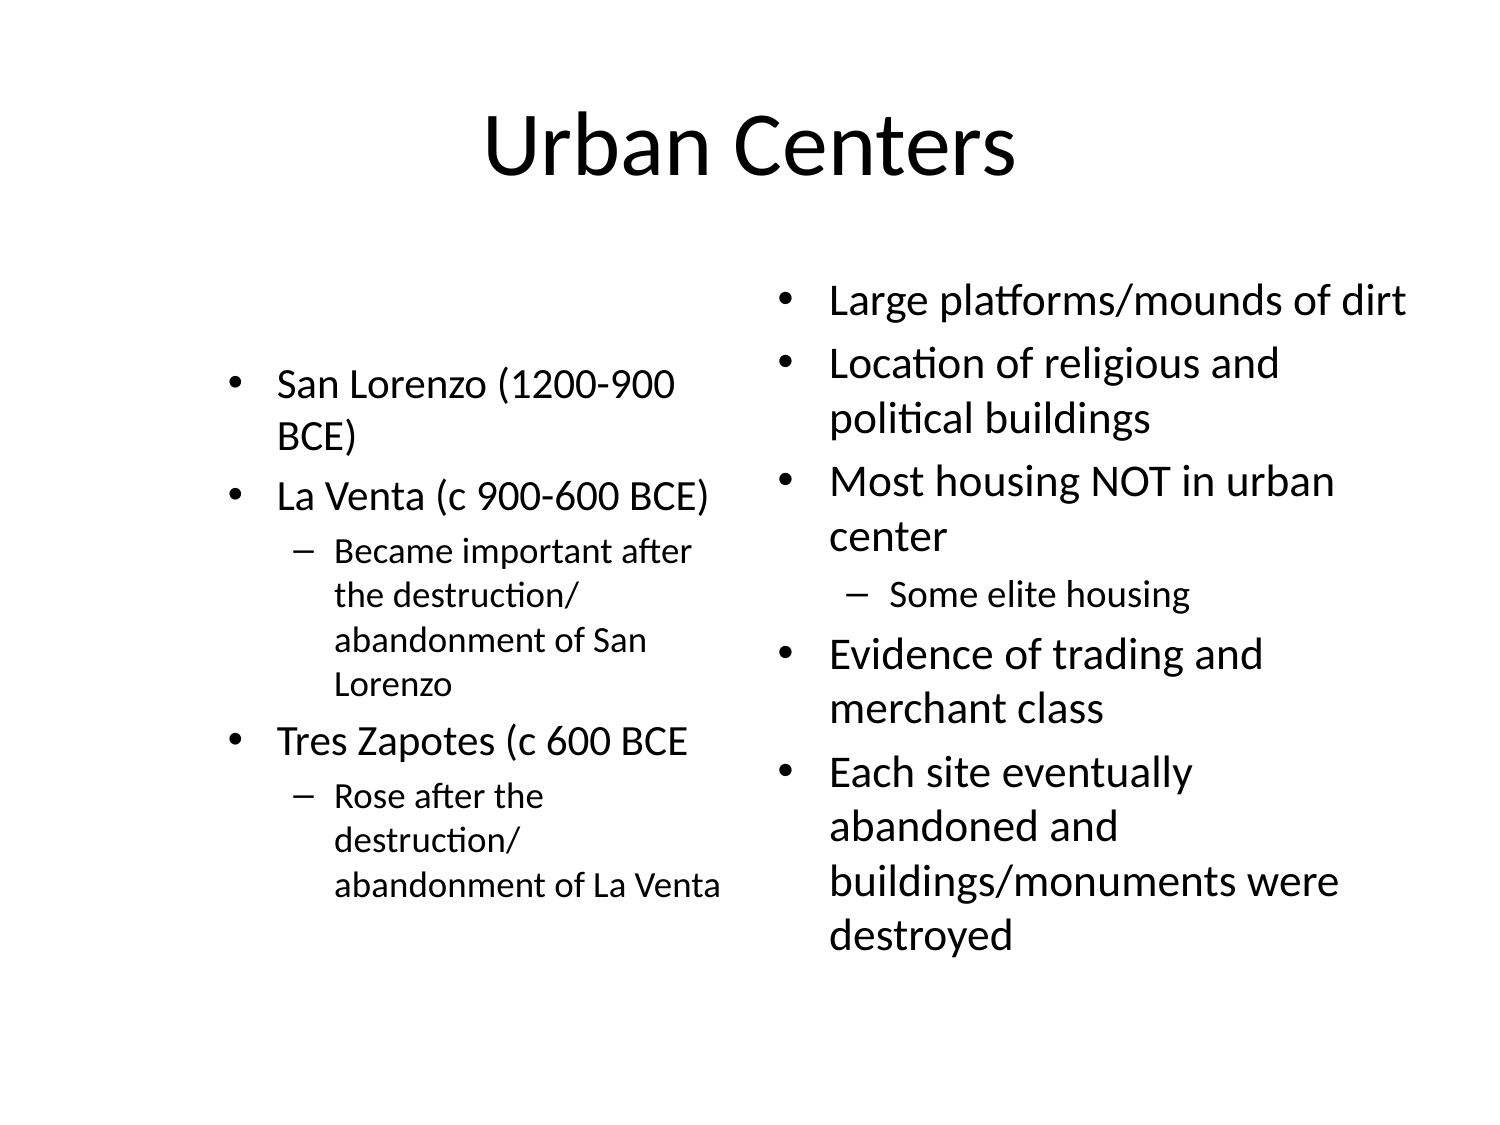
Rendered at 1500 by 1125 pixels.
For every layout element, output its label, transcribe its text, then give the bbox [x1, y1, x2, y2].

list Large platforms/mounds of dirt Location of religious and political buildings Most housing NOT in urban center Some elite housing Evidence of trading and merchant class Each site eventually abandoned and buildings/monuments were destroyed [762, 262, 1425, 1005]
list San Lorenzo (1200-900 BCE) La Venta (c 900-600 BCE) Became important after the destruction/ abandonment of San Lorenzo Tres Zapotes (c 600 BCE Rose after the destruction/ abandonment of La Venta [213, 348, 738, 988]
title Urban Centers [75, 45, 1425, 233]
